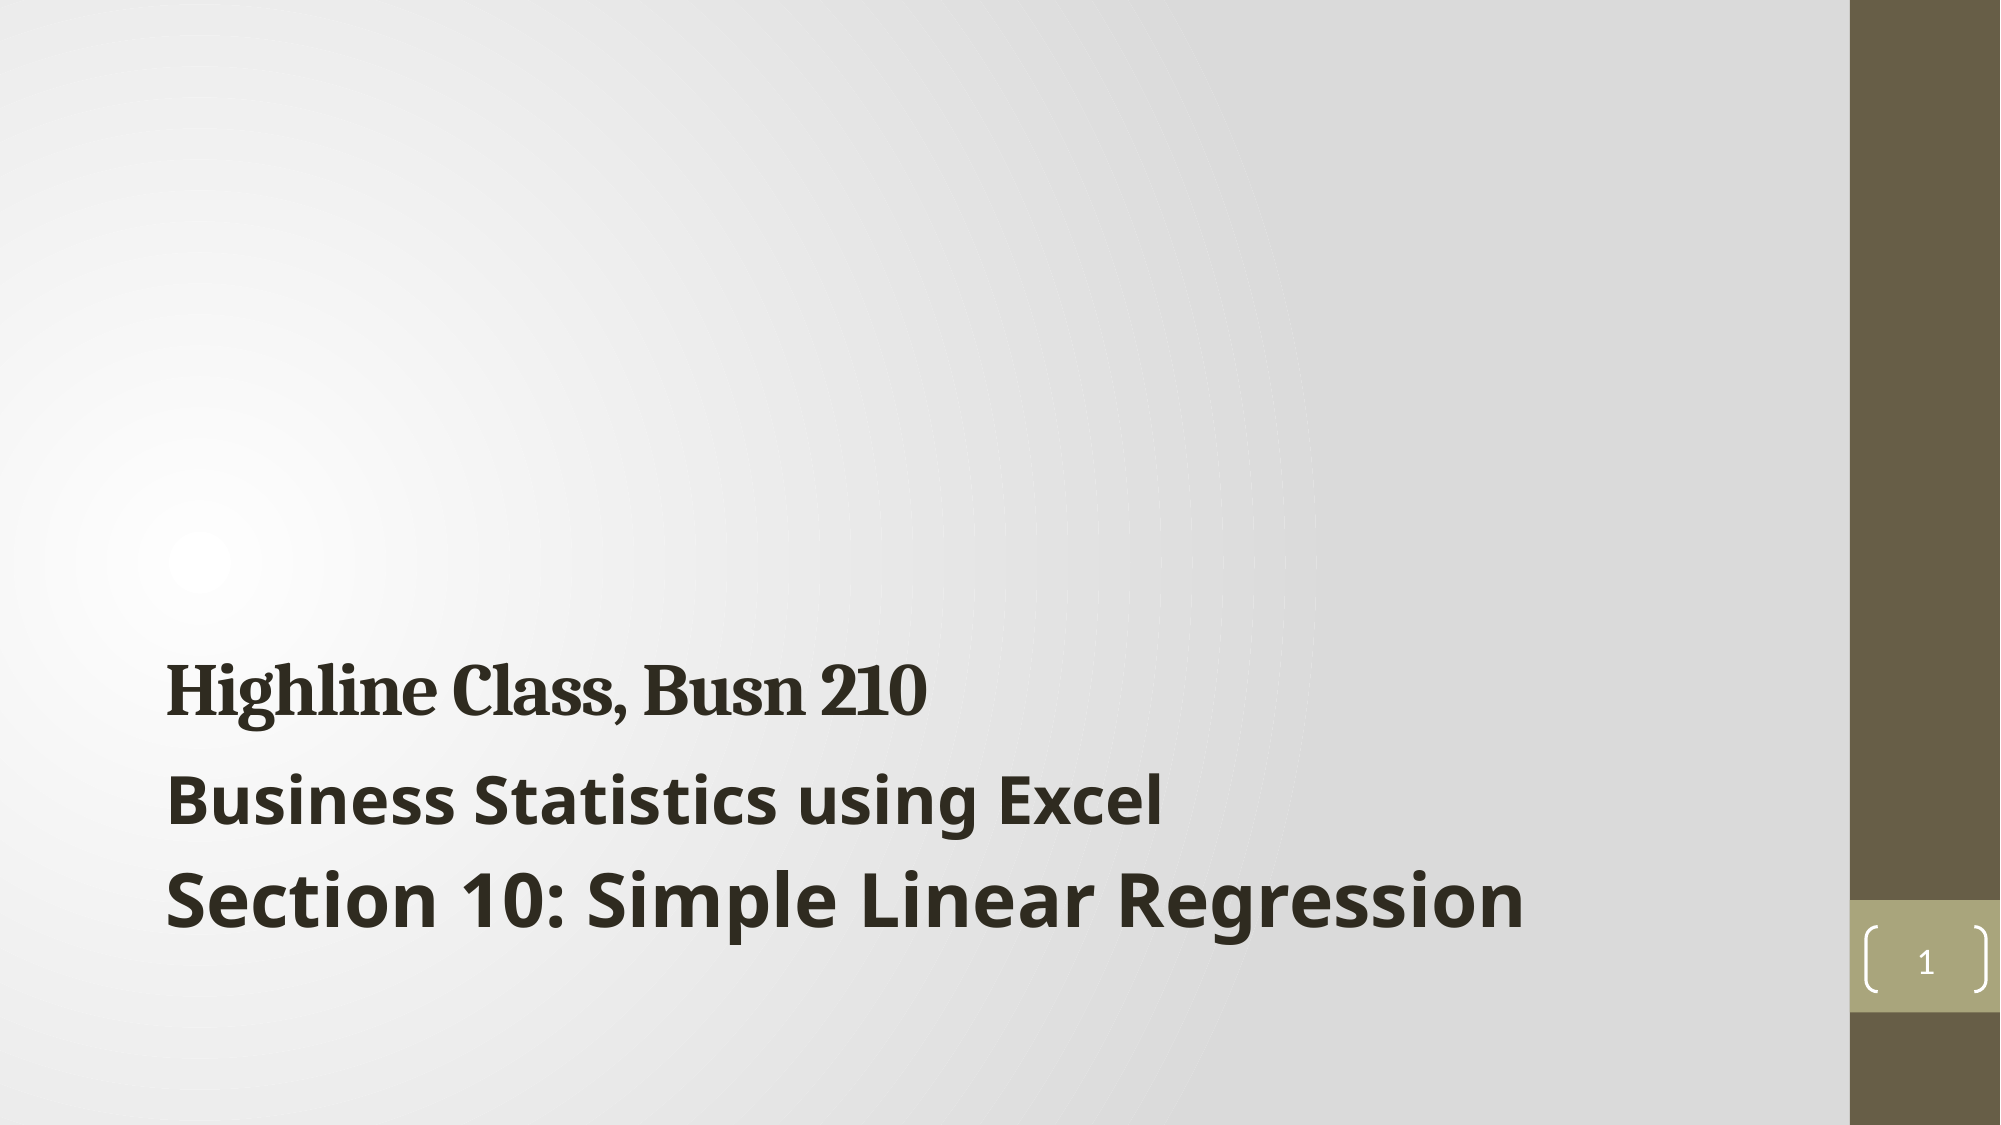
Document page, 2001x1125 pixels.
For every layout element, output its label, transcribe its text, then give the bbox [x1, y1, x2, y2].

title Highline Class, Busn 210 [150, 312, 1800, 738]
subtitle Business Statistics using Excel Section 10: Simple Linear Regression [150, 750, 1597, 973]
slide_number 1 [1864, 925, 1988, 994]
